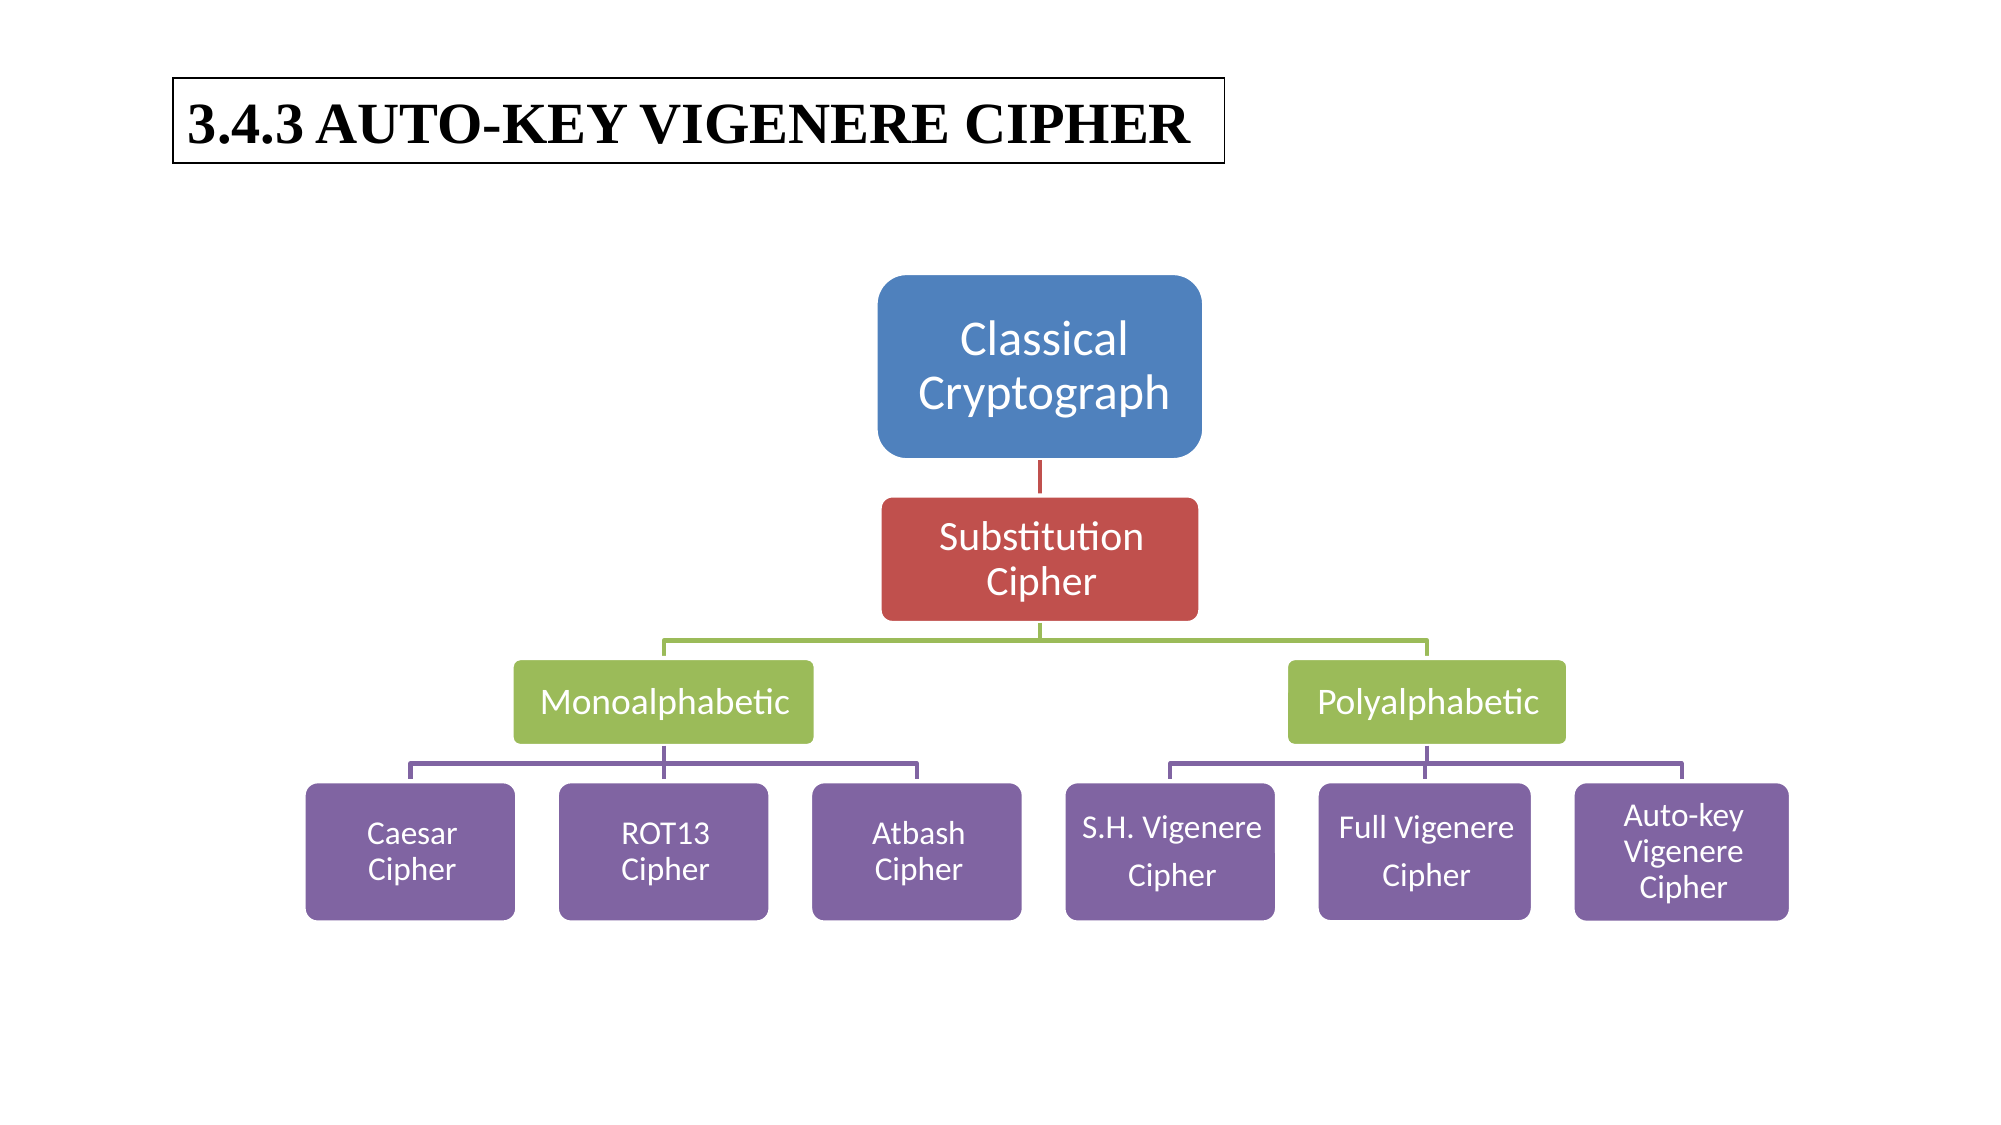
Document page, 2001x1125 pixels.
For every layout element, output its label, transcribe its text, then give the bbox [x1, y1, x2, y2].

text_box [302, 148, 1792, 1047]
text_box 3.4.3 AUTO-KEY VIGENERE CIPHER [173, 78, 1225, 163]
